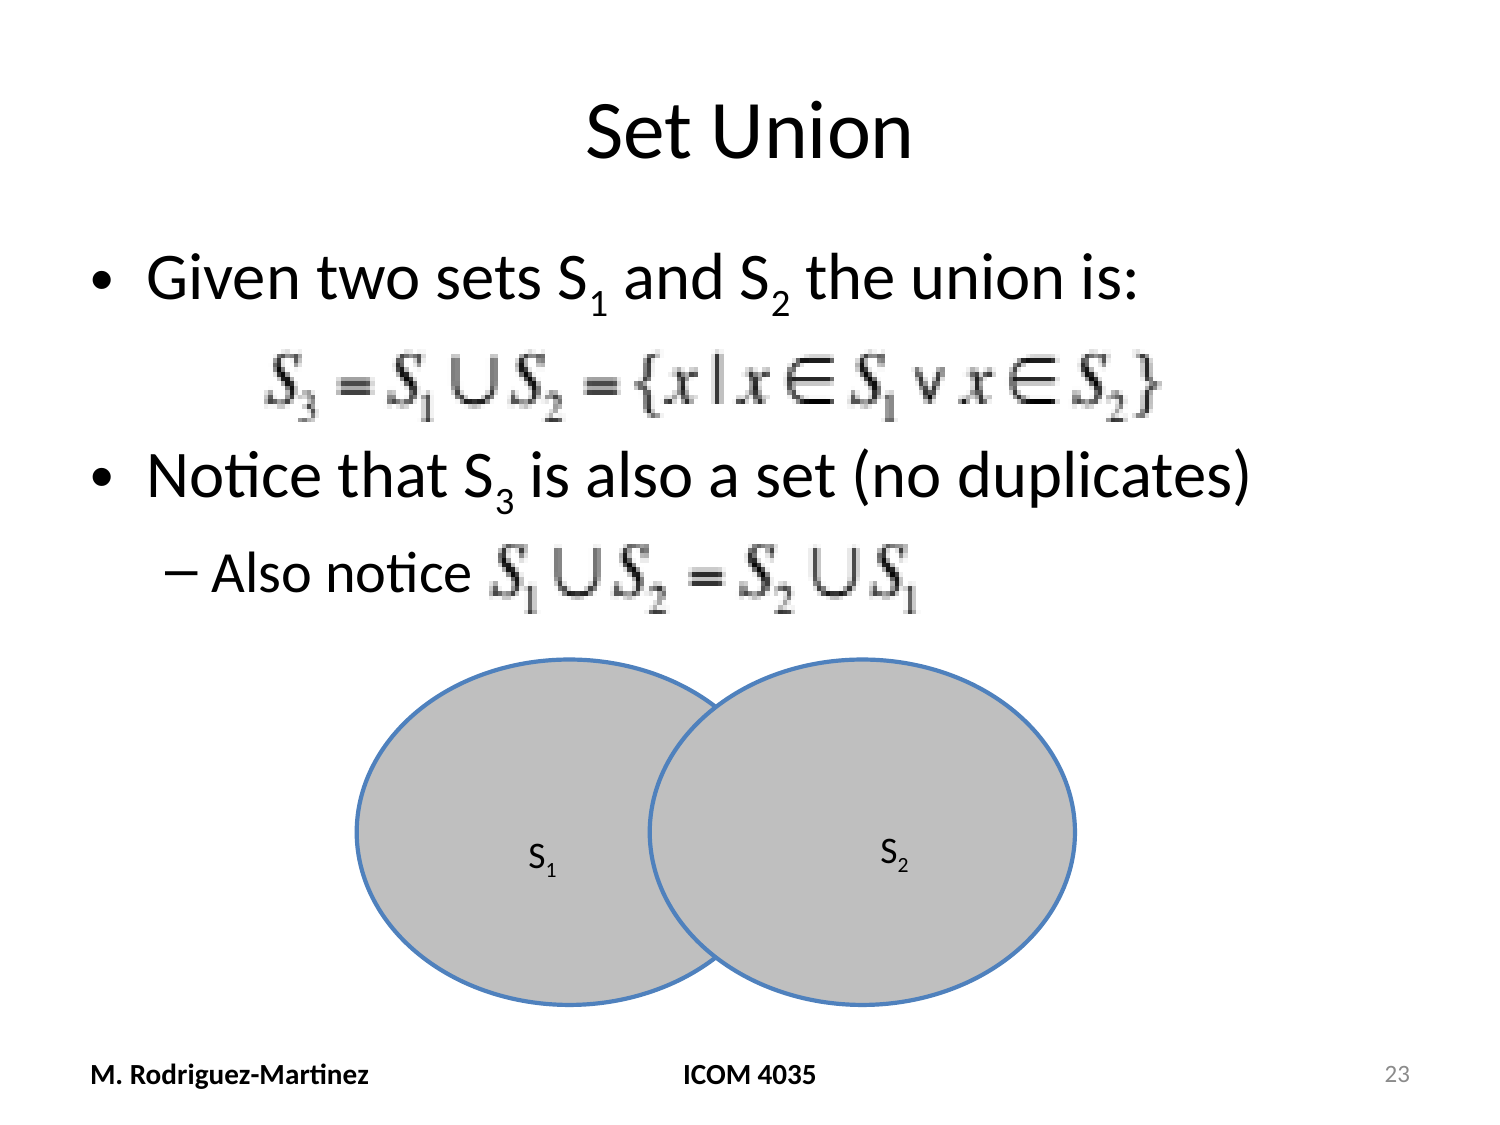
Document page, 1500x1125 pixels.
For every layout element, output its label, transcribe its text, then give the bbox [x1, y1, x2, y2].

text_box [480, 530, 926, 621]
title Set Union [75, 45, 1425, 206]
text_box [255, 336, 1167, 433]
list Given two sets S1 and S2 the union is: Notice that S3 is also a set (no duplicates) Also notice [75, 225, 1425, 1005]
slide_number M. Rodriguez-Martinez [75, 1042, 425, 1103]
footer ICOM 4035 [512, 1042, 988, 1103]
text_box [354, 657, 716, 1008]
text_box S1 [513, 823, 572, 890]
text_box S2 [865, 818, 924, 885]
text_box [647, 657, 1078, 1008]
slide_number 23 [1074, 1042, 1425, 1103]
